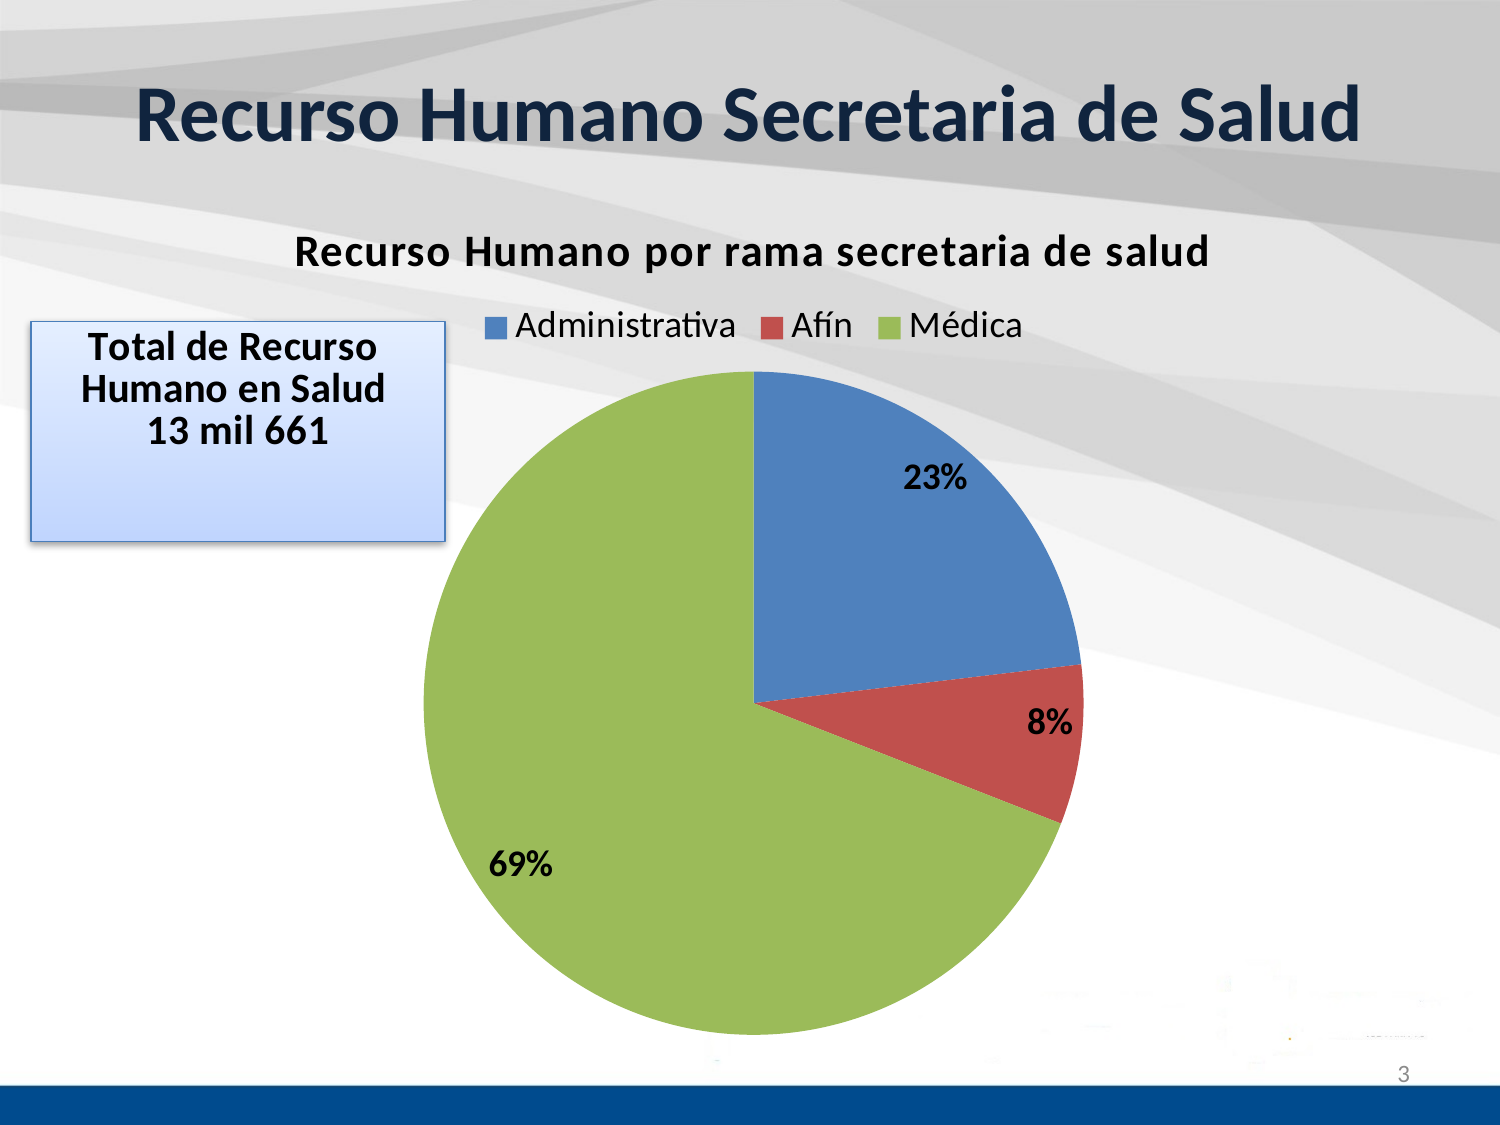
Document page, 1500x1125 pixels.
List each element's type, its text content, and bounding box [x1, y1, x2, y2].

picture [0, 0, 1500, 1125]
title Recurso Humano Secretaria de Salud [75, 15, 1425, 191]
slide_number 3 [1074, 1064, 1425, 1103]
chart [23, 193, 1477, 1053]
